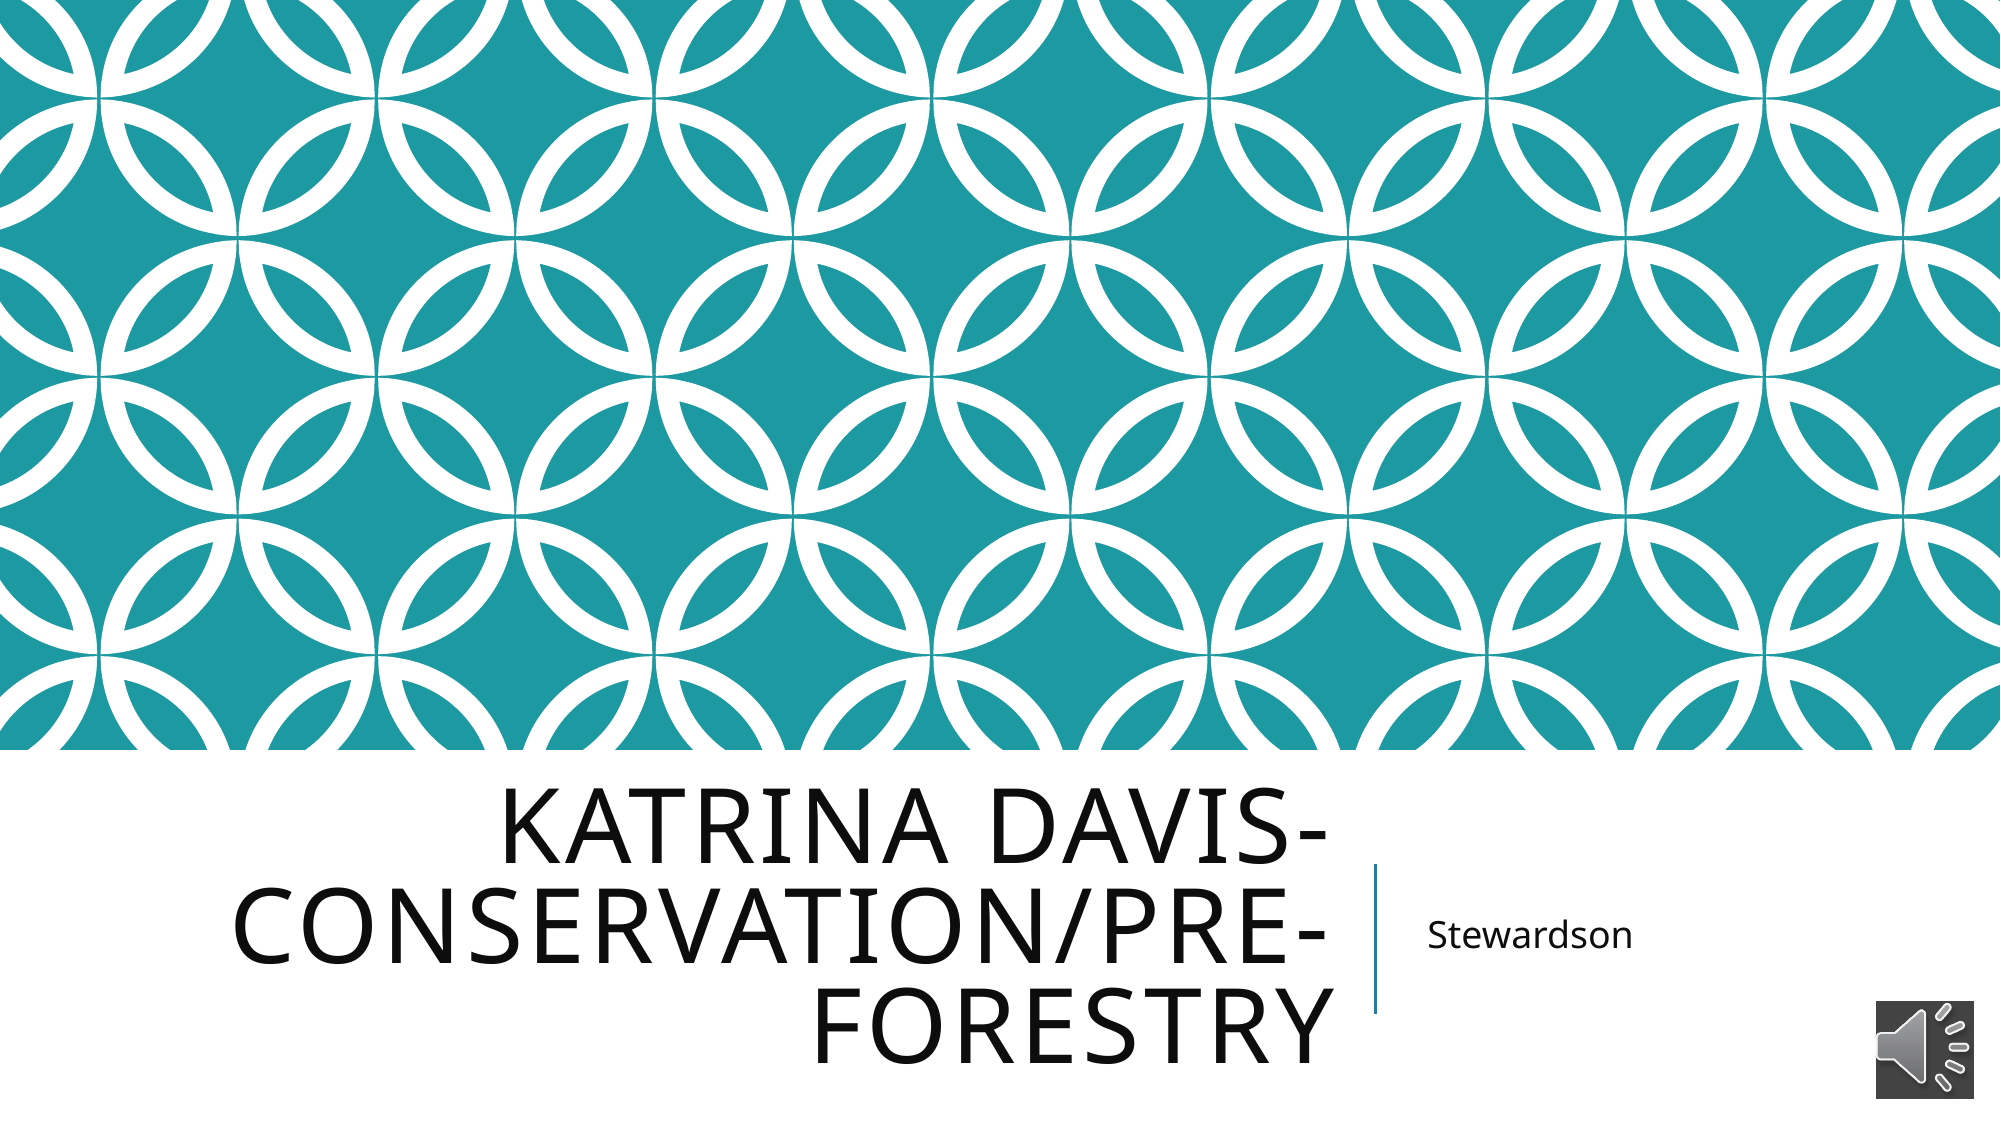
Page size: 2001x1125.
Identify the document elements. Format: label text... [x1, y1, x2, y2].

list Stewardson [1412, 813, 1938, 1054]
title Katrina Davis- Conservation/Pre-Forestry [75, 813, 1350, 1054]
picture [1874, 999, 1976, 1101]
